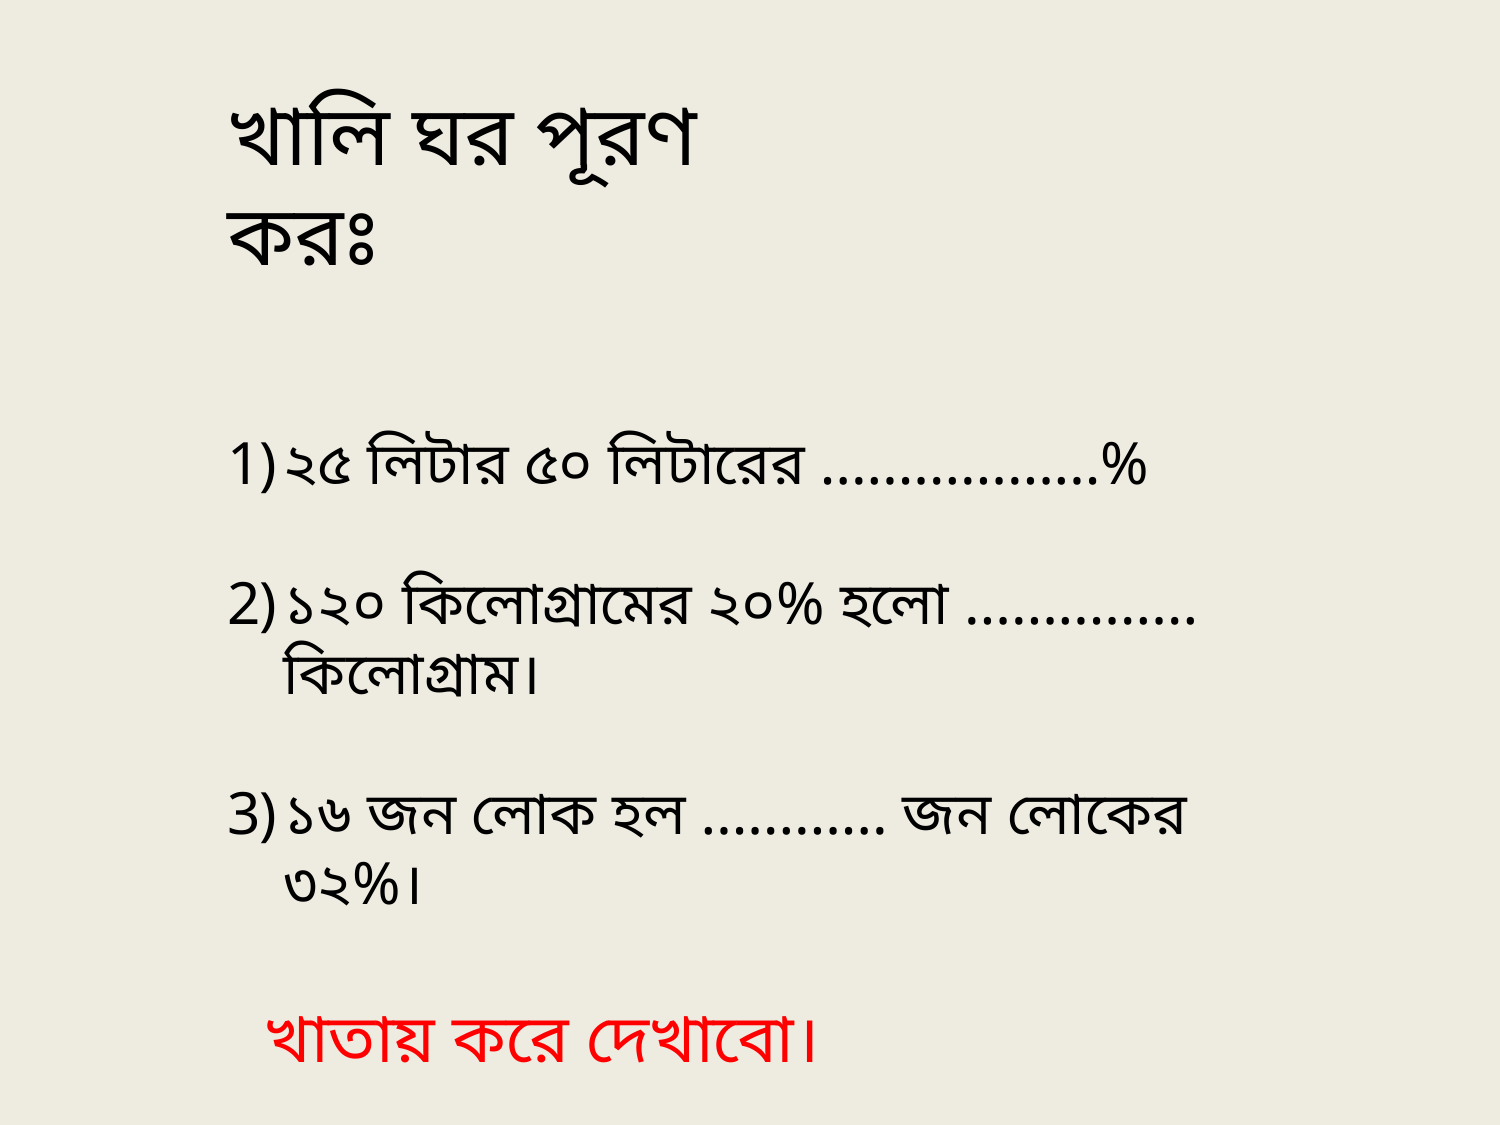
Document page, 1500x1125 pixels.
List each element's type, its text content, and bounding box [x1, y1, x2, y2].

text_box খালি ঘর পূরণ করঃ [212, 74, 775, 290]
text_box ২৫ লিটার ৫০ লিটারের ………………% ১২০ কিলোগ্রামের ২০% হলো …………… কিলোগ্রাম। ১৬ জন লোক হল ………… জন লোকের ৩২%। [212, 419, 1293, 924]
text_box খাতায় করে দেখাবো। [249, 988, 938, 1083]
